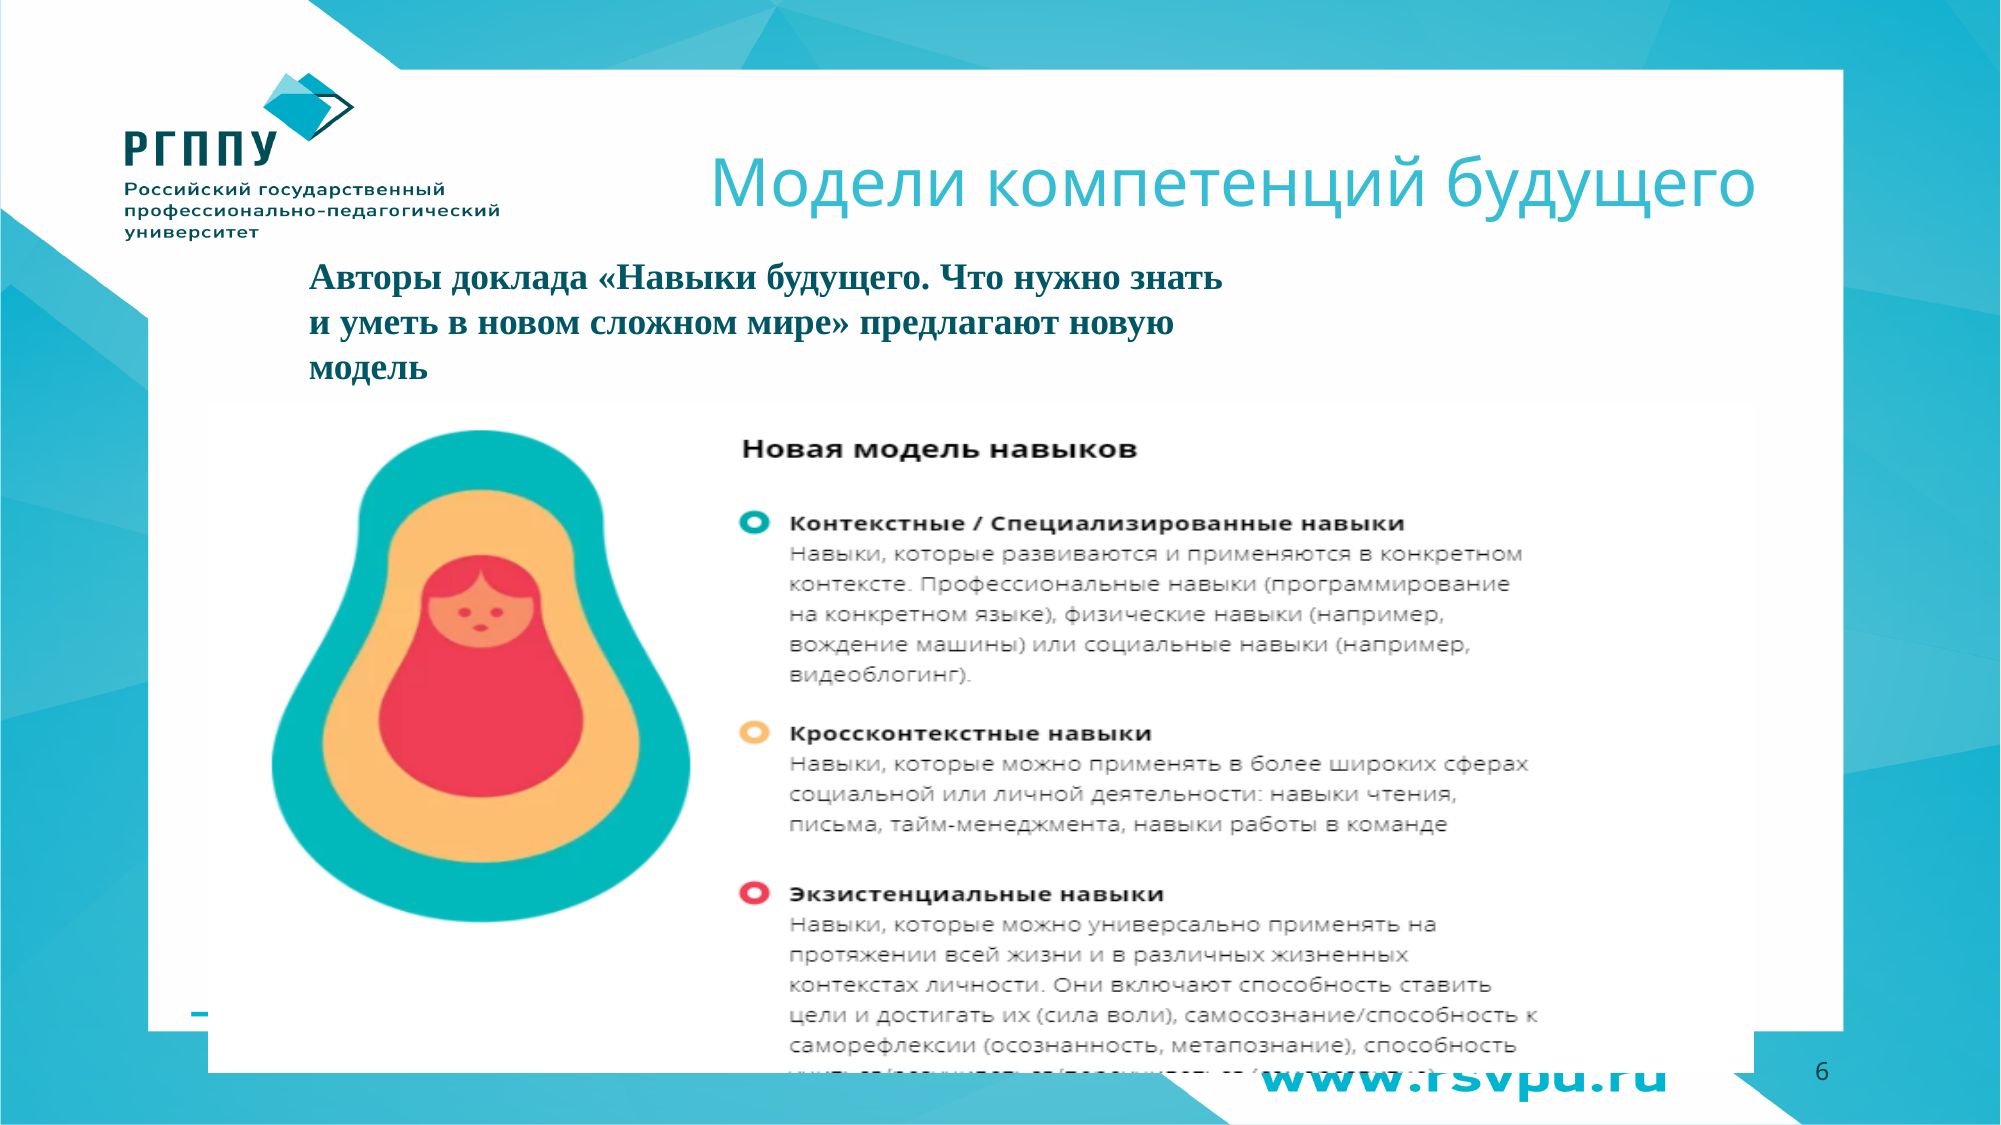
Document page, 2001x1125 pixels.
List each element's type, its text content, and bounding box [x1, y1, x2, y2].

picture [0, 0, 2001, 1125]
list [208, 403, 1754, 1073]
title Модели компетенций будущего [527, 91, 1775, 278]
text_box Авторы доклада «Навыки будущего. Что нужно знать и уметь в новом сложном мире» предлагают новую модель [294, 244, 1295, 395]
slide_number 6 [1774, 1042, 1845, 1103]
